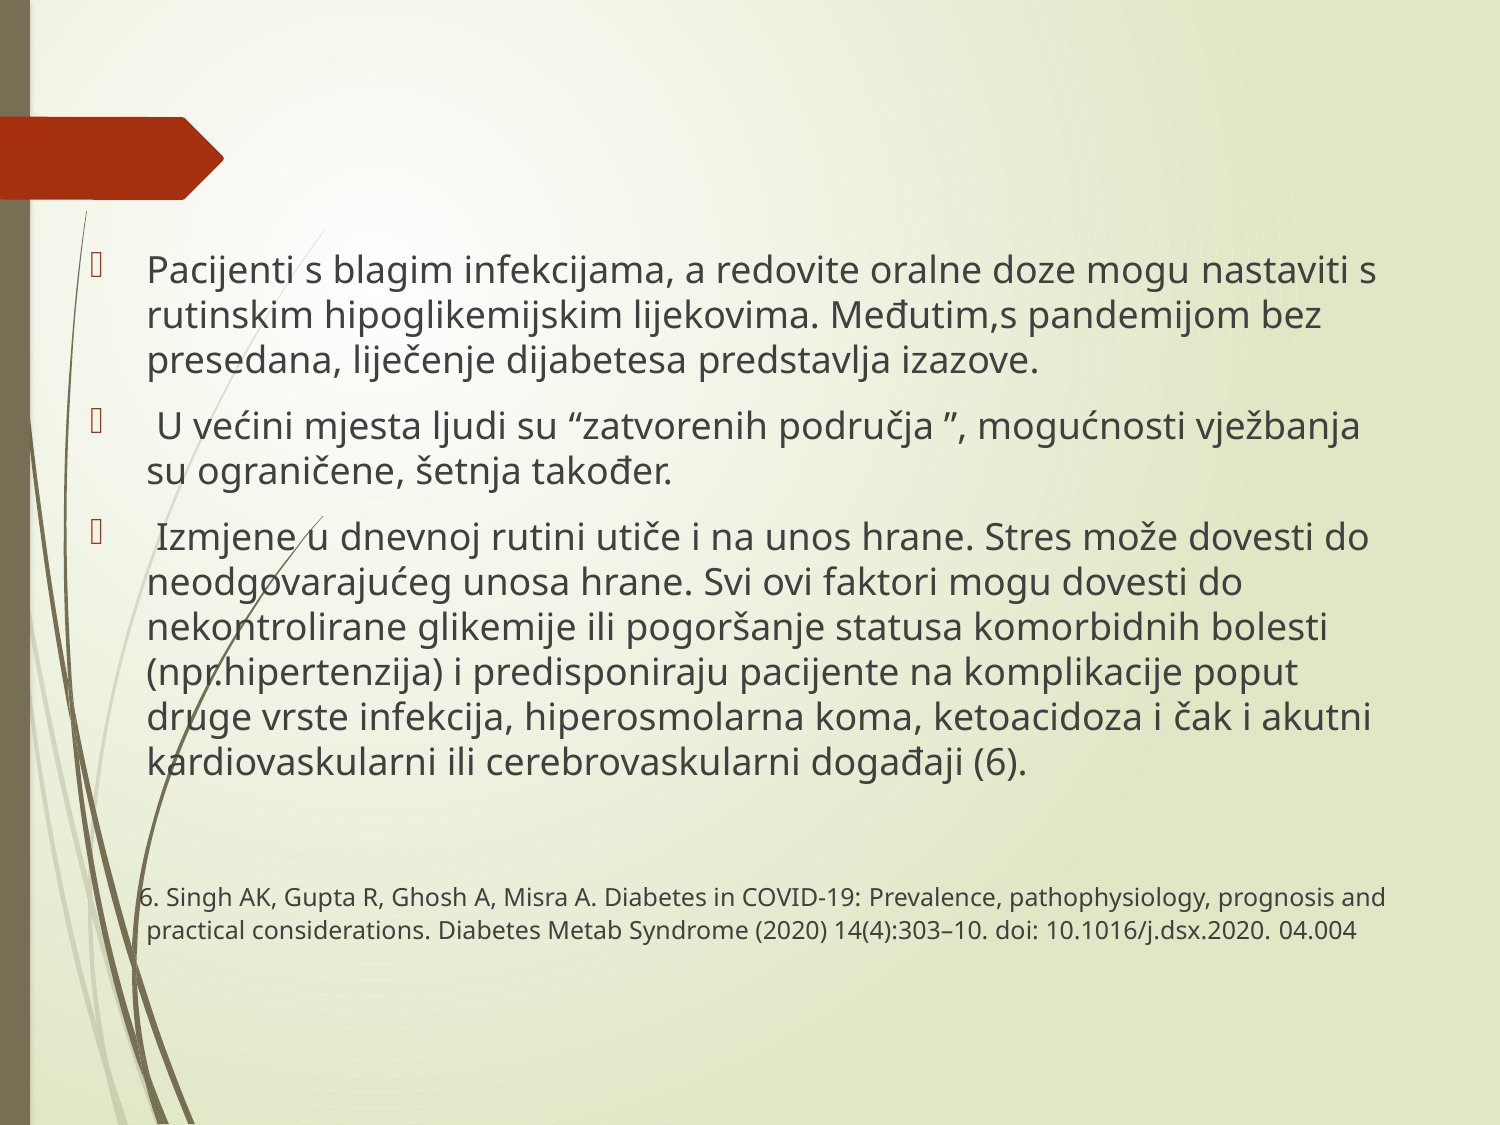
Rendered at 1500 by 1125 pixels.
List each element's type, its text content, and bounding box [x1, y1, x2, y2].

list Pacijenti s blagim infekcijama, a redovite oralne doze mogu nastaviti s rutinskim hipoglikemijskim lijekovima. Međutim,s pandemijom bez presedana, liječenje dijabetesa predstavlja izazove. U većini mjesta ljudi su “zatvorenih područja ”, mogućnosti vježbanja su ograničene, šetnja također. Izmjene u dnevnoj rutini utiče i na unos hrane. Stres može dovesti do neodgovarajućeg unosa hrane. Svi ovi faktori mogu dovesti do nekontrolirane glikemije ili pogoršanje statusa komorbidnih bolesti (npr.hipertenzija) i predisponiraju pacijente na komplikacije poput druge vrste infekcija, hiperosmolarna koma, ketoacidoza i čak i akutni kardiovaskularni ili cerebrovaskularni događaji (6). 6. Singh AK, Gupta R, Ghosh A, Misra A. Diabetes in COVID-19: Prevalence, pathophysiology, prognosis and practical considerations. Diabetes Metab Syndrome (2020) 14(4):303–10. doi: 10.1016/j.dsx.2020. 04.004 [75, 172, 1425, 1005]
